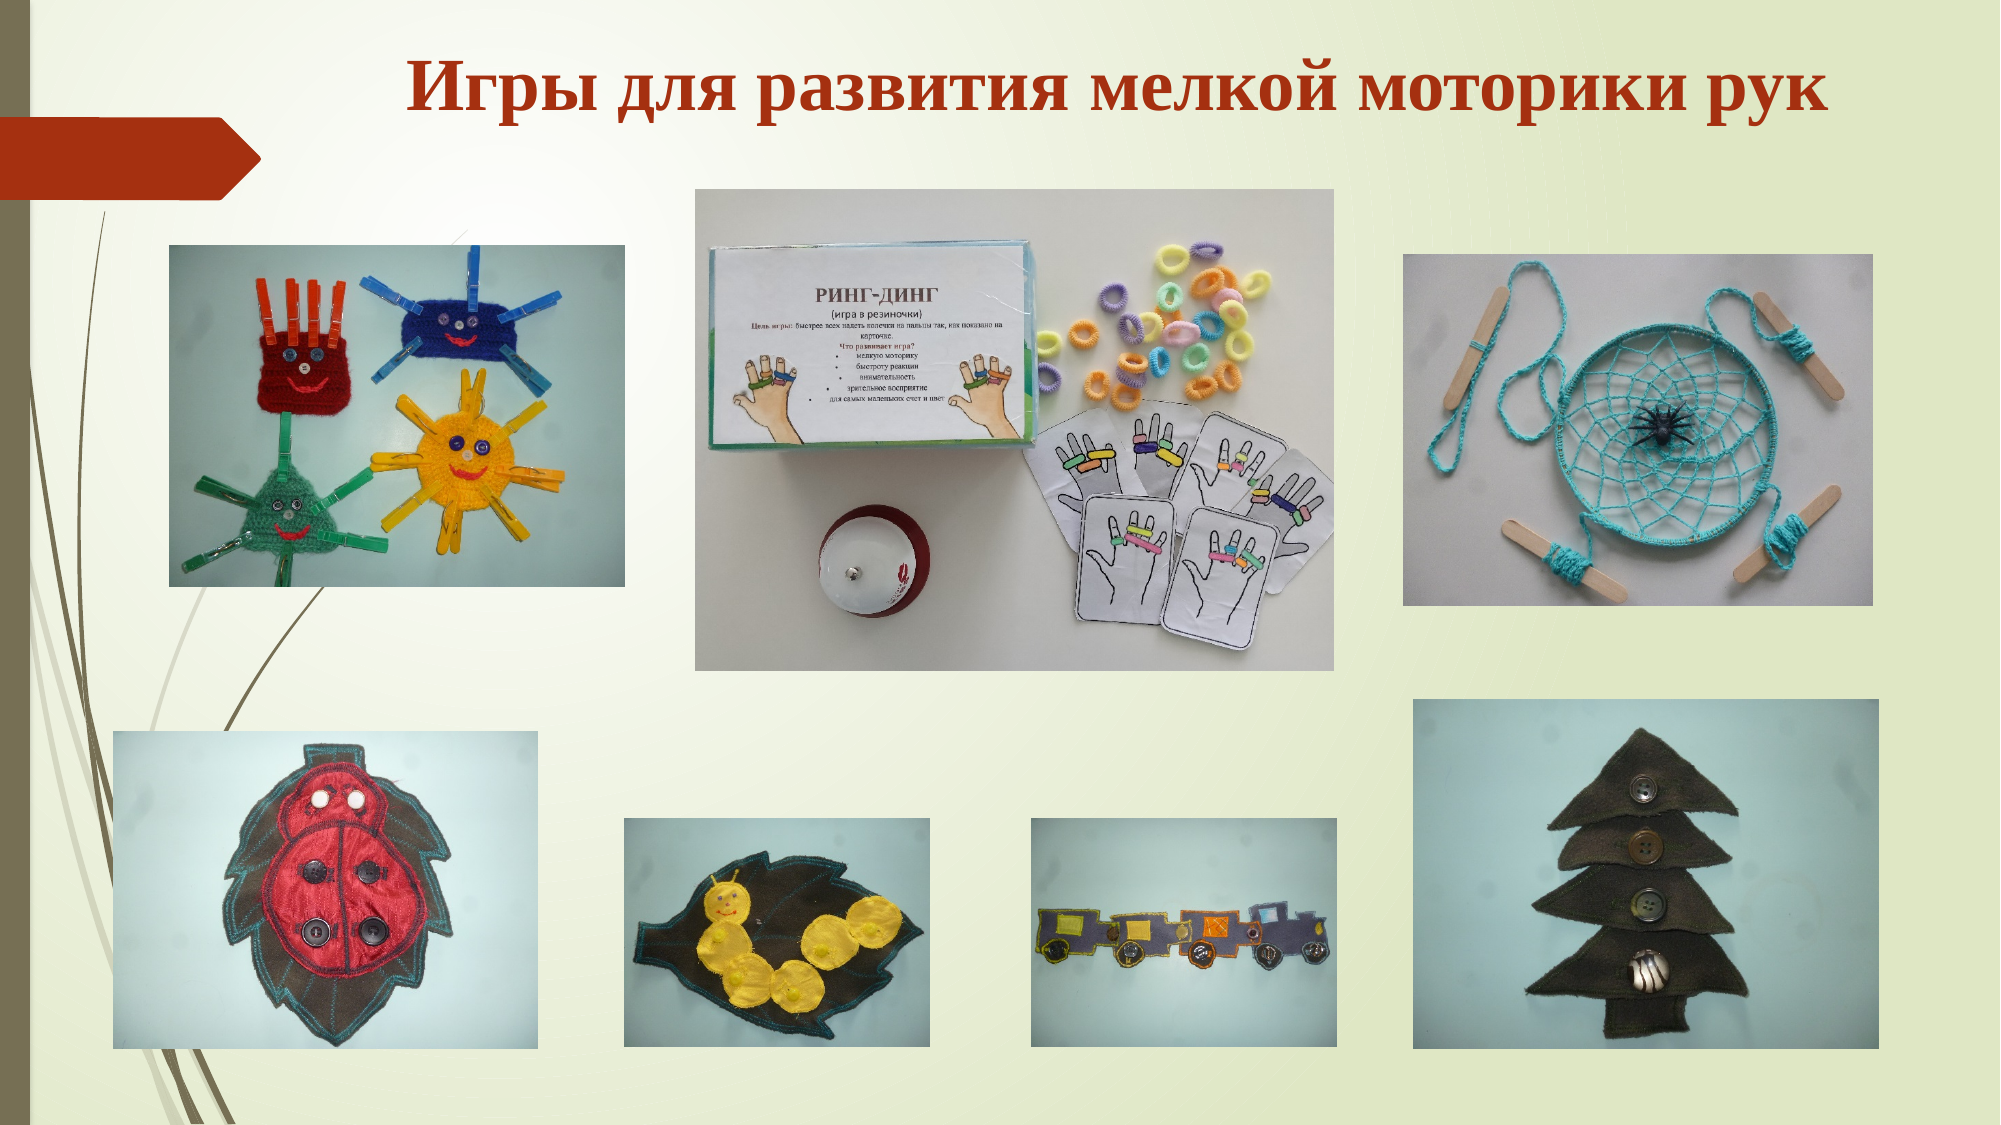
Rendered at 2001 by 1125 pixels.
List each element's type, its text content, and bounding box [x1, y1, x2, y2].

title Игры для развития мелкой моторики рук [391, 28, 1873, 136]
picture [694, 189, 1334, 671]
picture [624, 818, 930, 1048]
picture [113, 730, 538, 1050]
picture [1031, 818, 1337, 1048]
picture [1403, 253, 1873, 607]
picture [1413, 699, 1879, 1050]
picture [169, 245, 626, 588]
